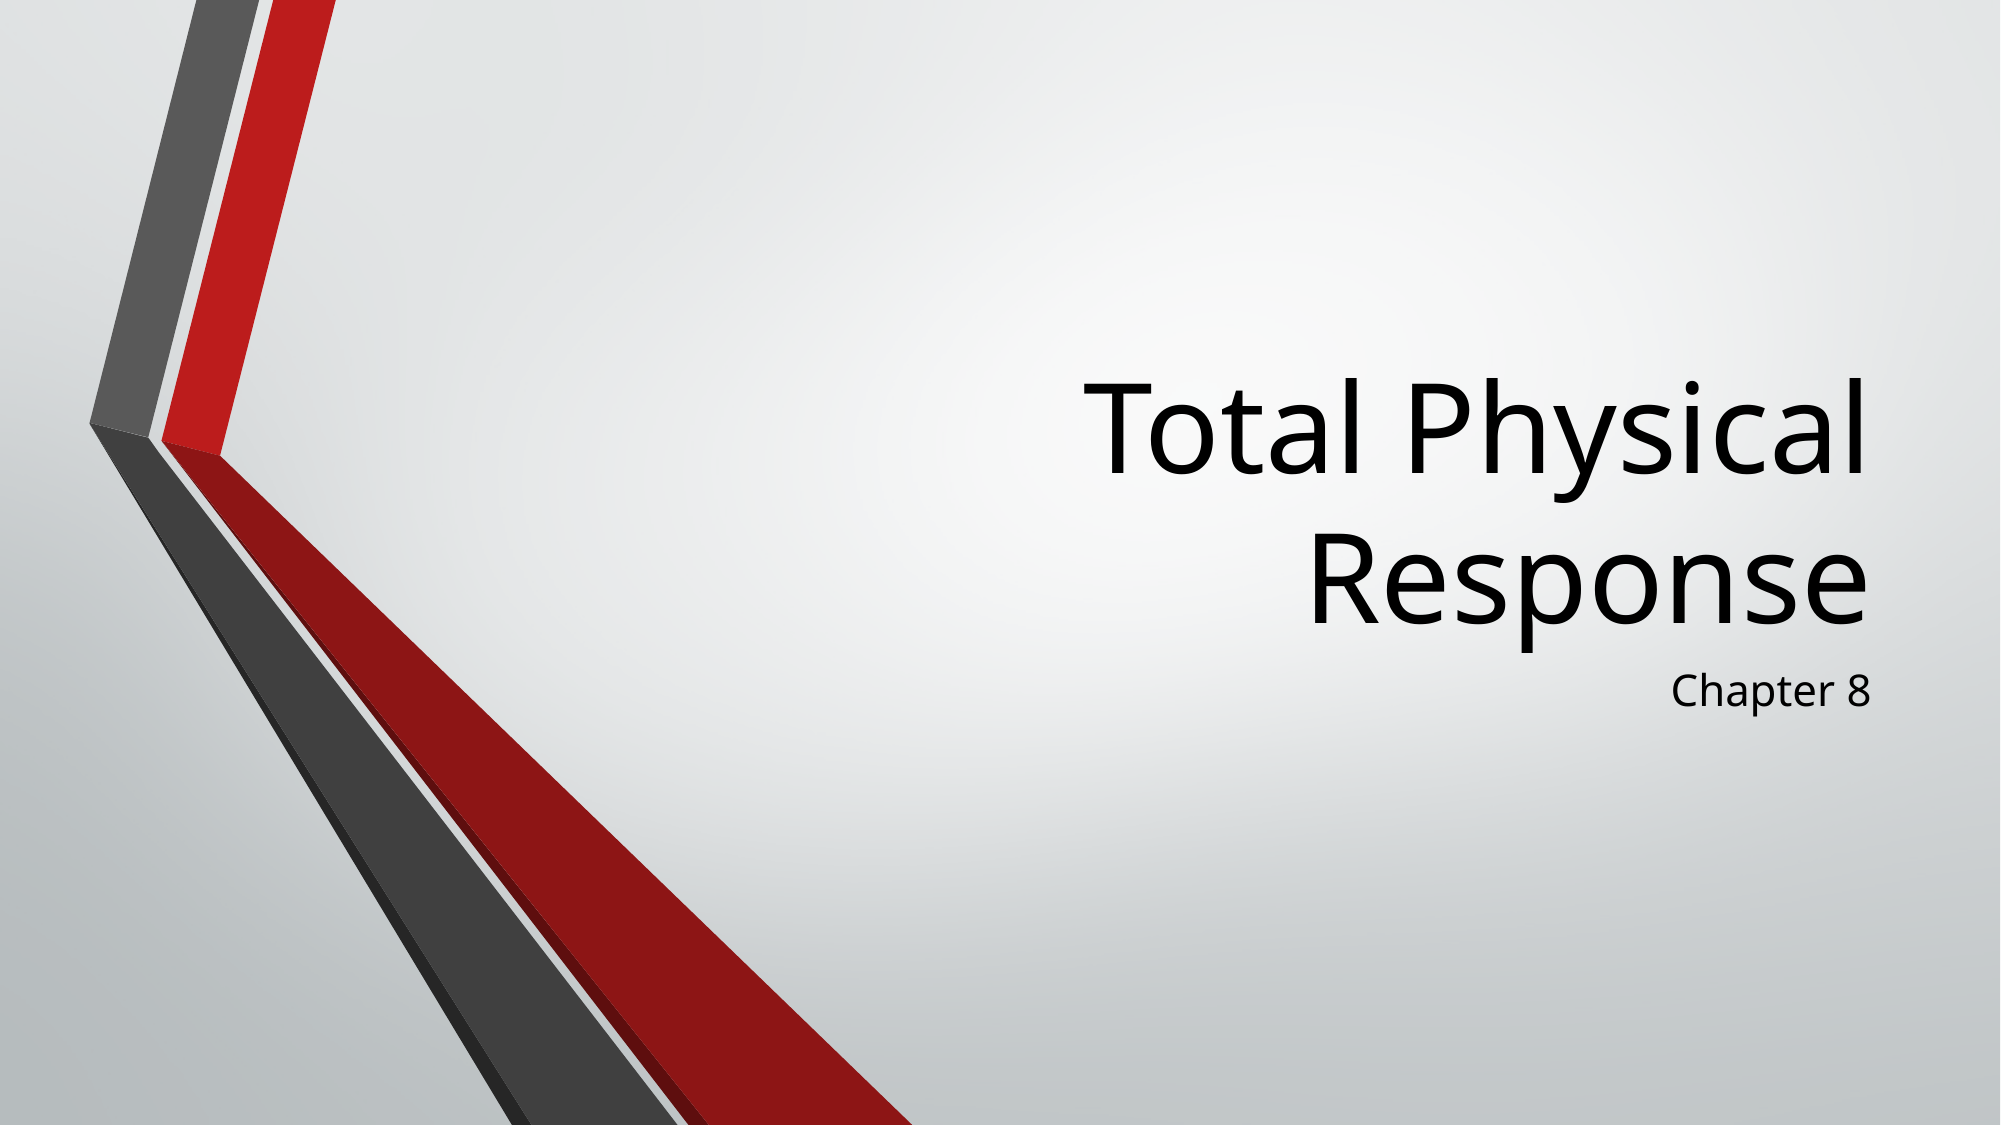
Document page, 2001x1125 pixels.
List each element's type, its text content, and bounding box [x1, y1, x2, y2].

title Total Physical Response [480, 226, 1887, 656]
subtitle Chapter 8 [740, 655, 1887, 884]
